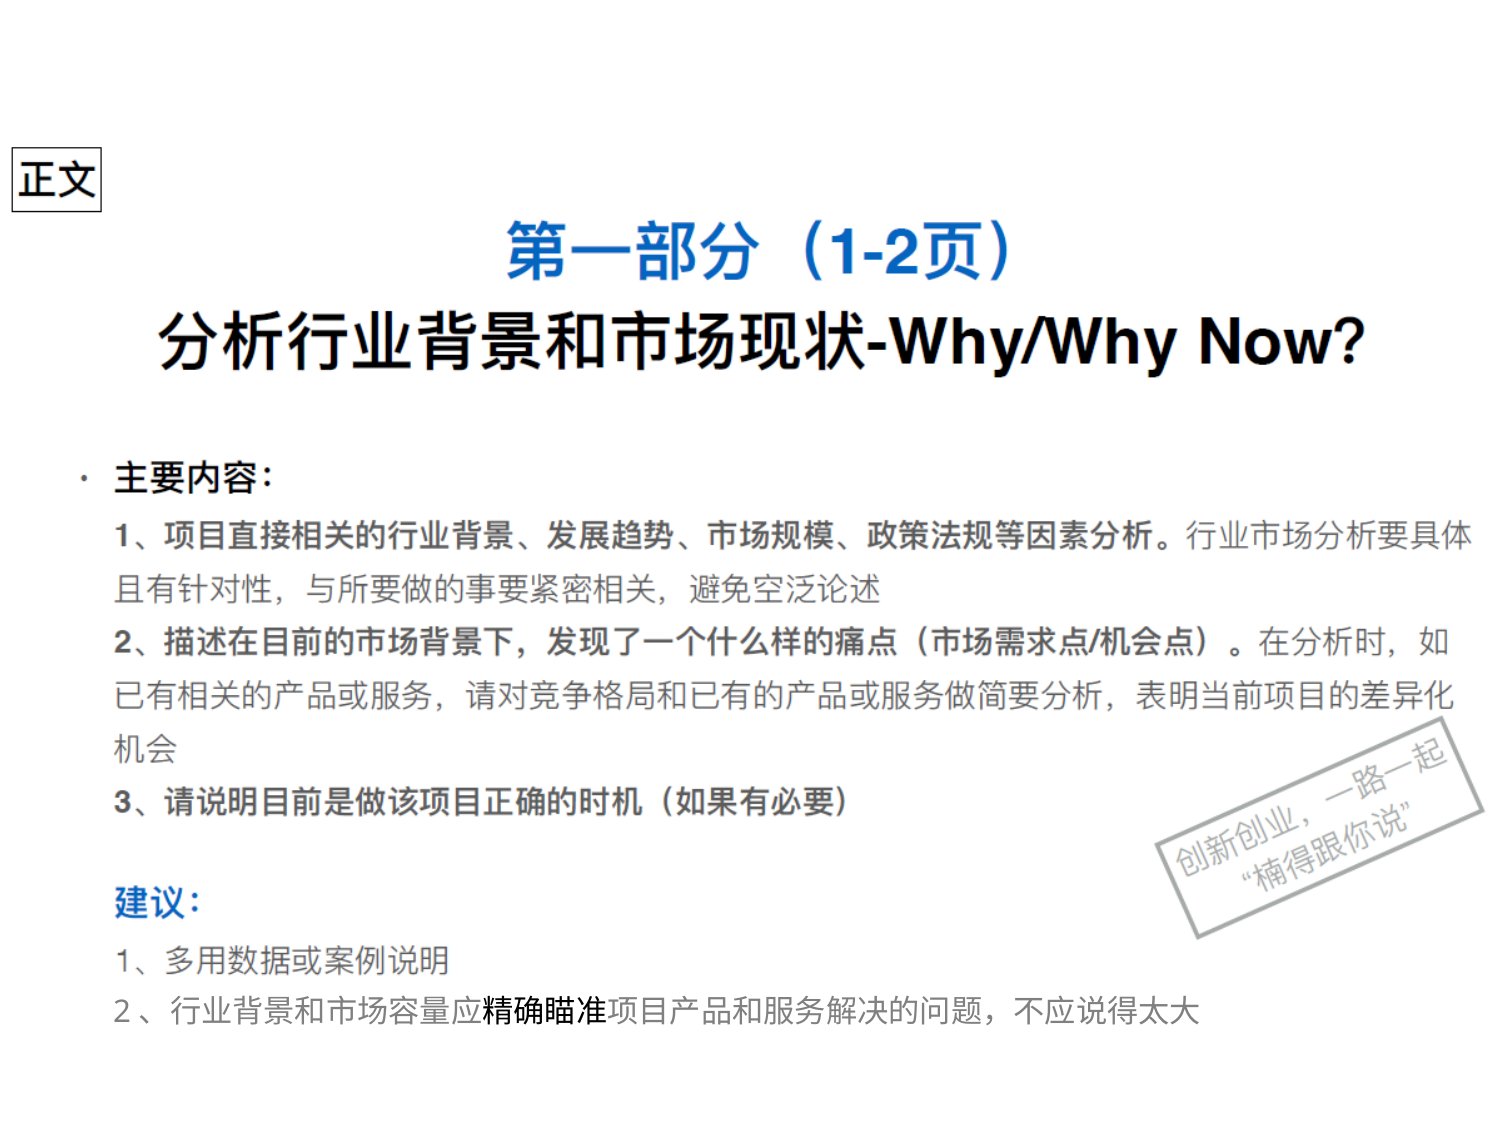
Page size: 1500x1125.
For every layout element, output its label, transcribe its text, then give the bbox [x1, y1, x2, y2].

text_box 2、行业背景和市场容量应精确瞄准项目产品和服务解决的问题，不应说得太大 [98, 993, 1435, 1037]
picture [3, 141, 1497, 984]
